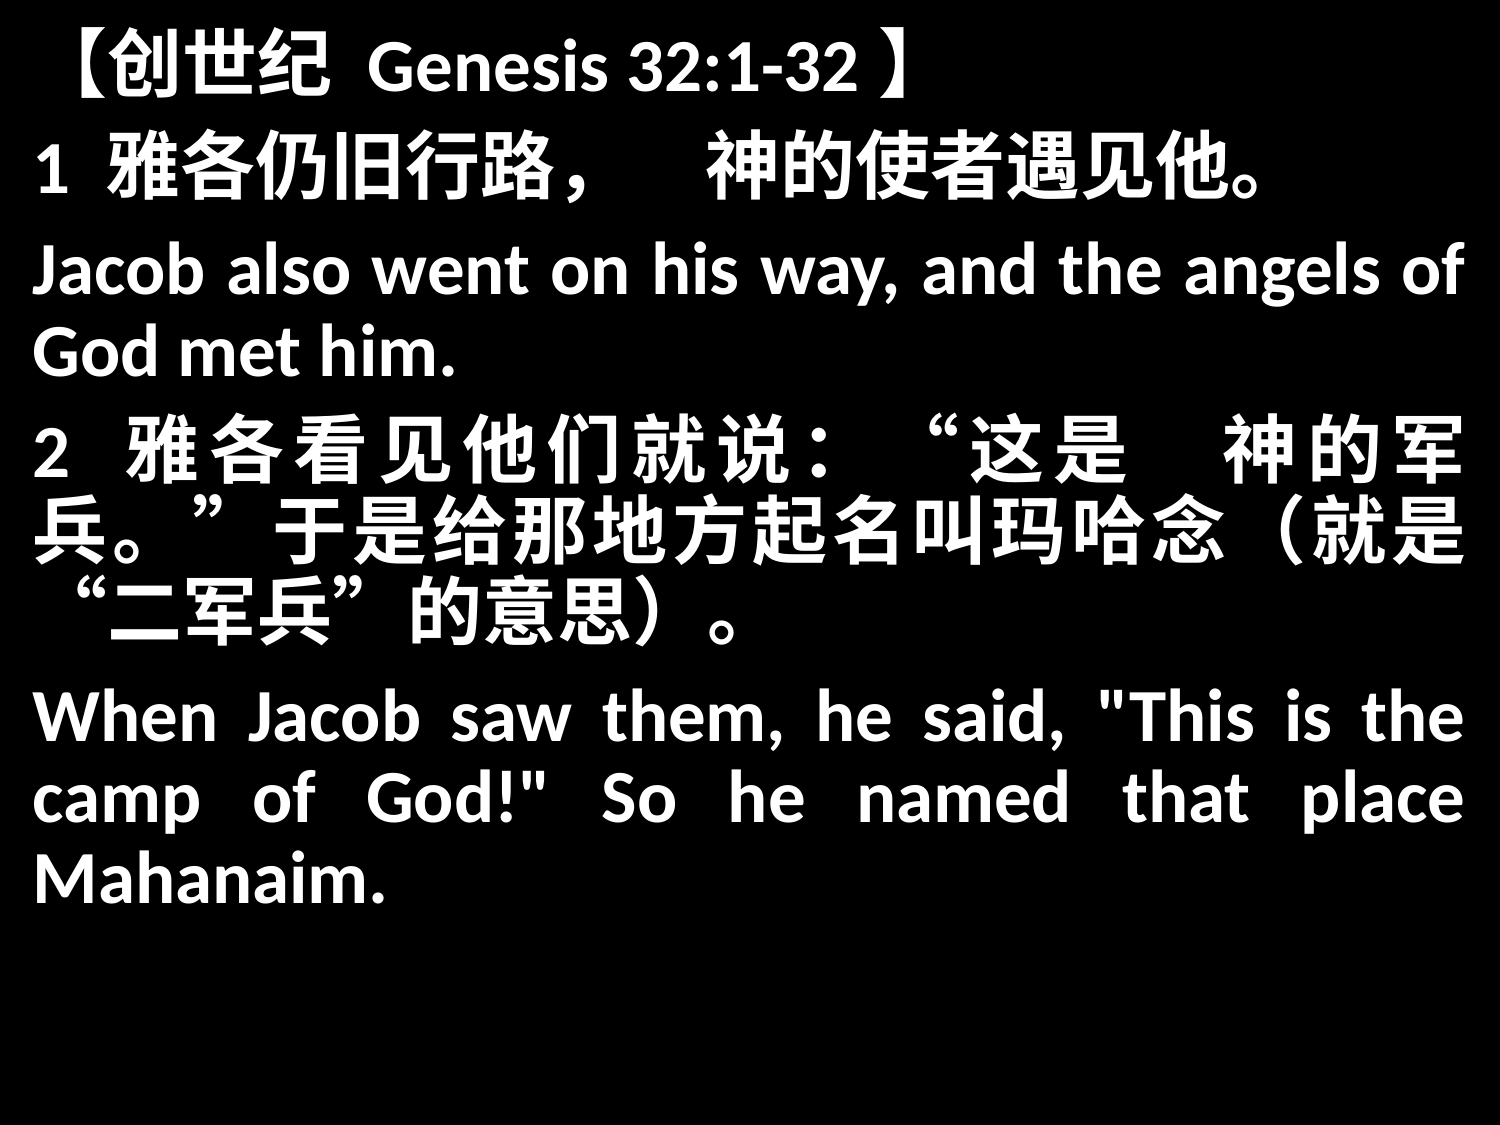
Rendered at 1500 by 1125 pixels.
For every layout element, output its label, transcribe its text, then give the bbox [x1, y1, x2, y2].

list 【创世纪 Genesis 32:1-32】 1 雅各仍旧行路， 神的使者遇见他。 Jacob also went on his way, and the angels of God met him. 2 雅各看见他们就说：“这是 神的军兵。”于是给那地方起名叫玛哈念（就是“二军兵”的意思）。 When Jacob saw them, he said, "This is the camp of God!" So he named that place Mahanaim. [17, 19, 1483, 1106]
